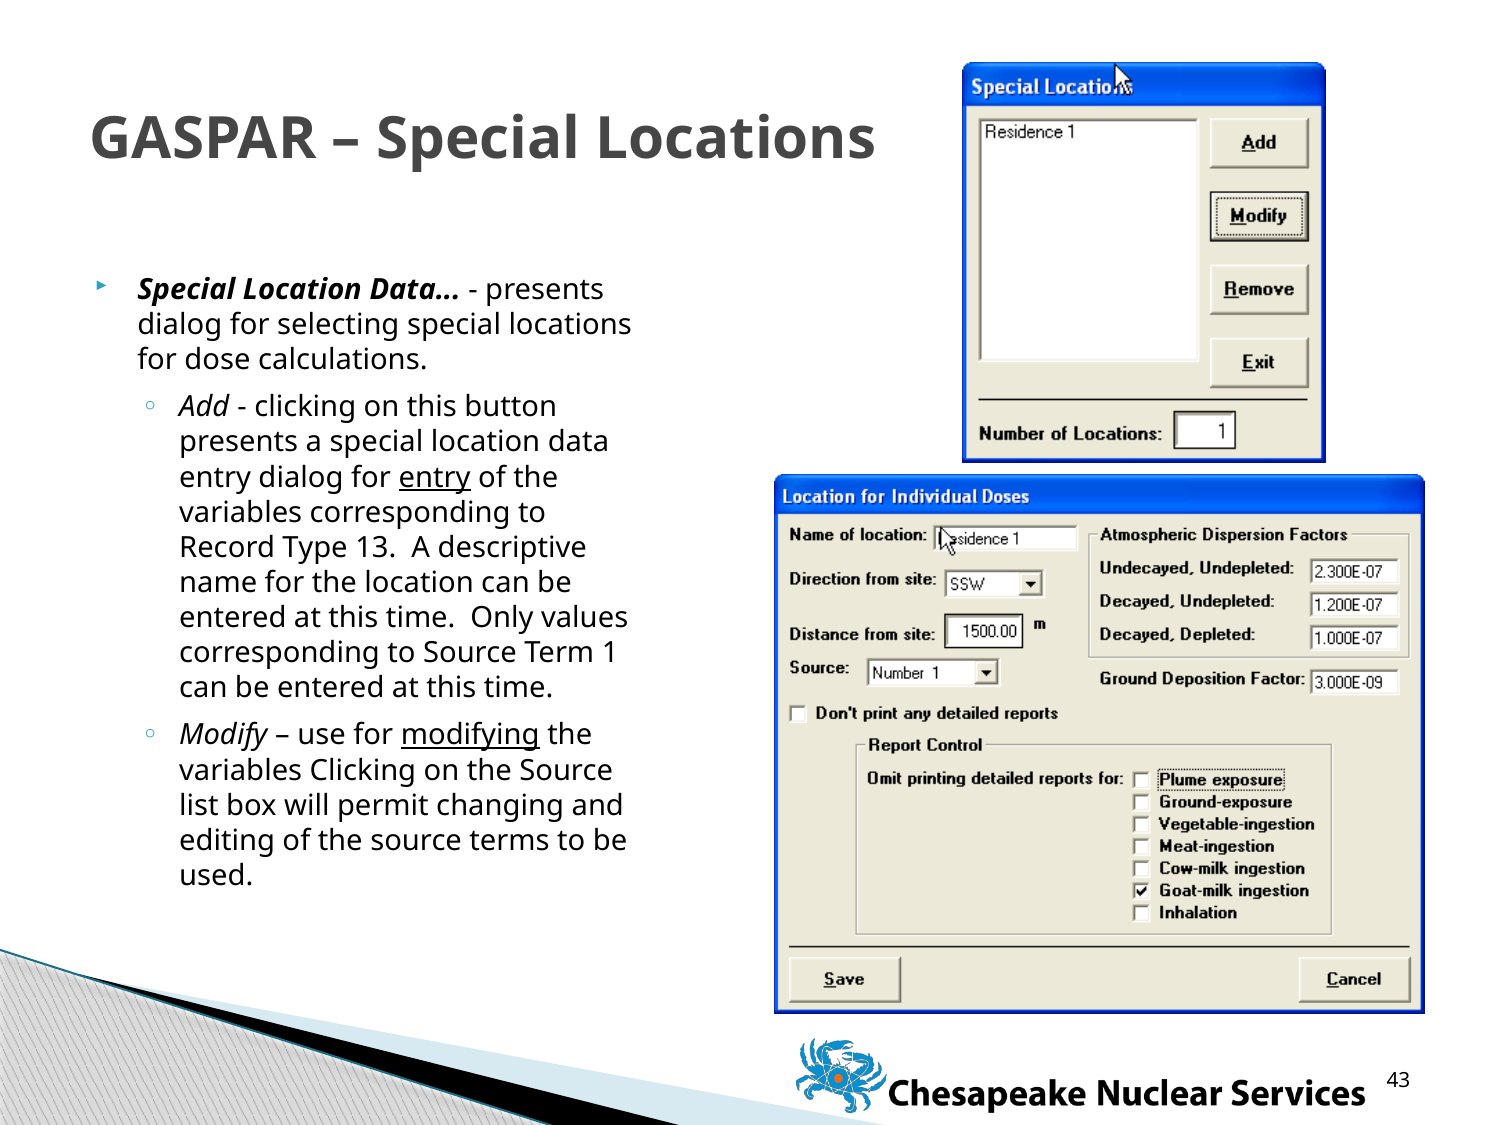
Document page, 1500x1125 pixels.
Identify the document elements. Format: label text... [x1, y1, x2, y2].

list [774, 474, 1426, 1015]
list Special Location Data... - presents dialog for selecting special locations for dose calculations. Add - clicking on this button presents a special location data entry dialog for entry of the variables corresponding to Record Type 13. A descriptive name for the location can be entered at this time. Only values corresponding to Source Term 1 can be entered at this time. Modify – use for modifying the variables Clicking on the Source list box will permit changing and editing of the source terms to be used. [62, 262, 650, 950]
slide_number 43 [1074, 1024, 1425, 1103]
picture [787, 1028, 1375, 1125]
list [962, 62, 1326, 463]
title GASPAR – Special Locations [75, 45, 1388, 225]
